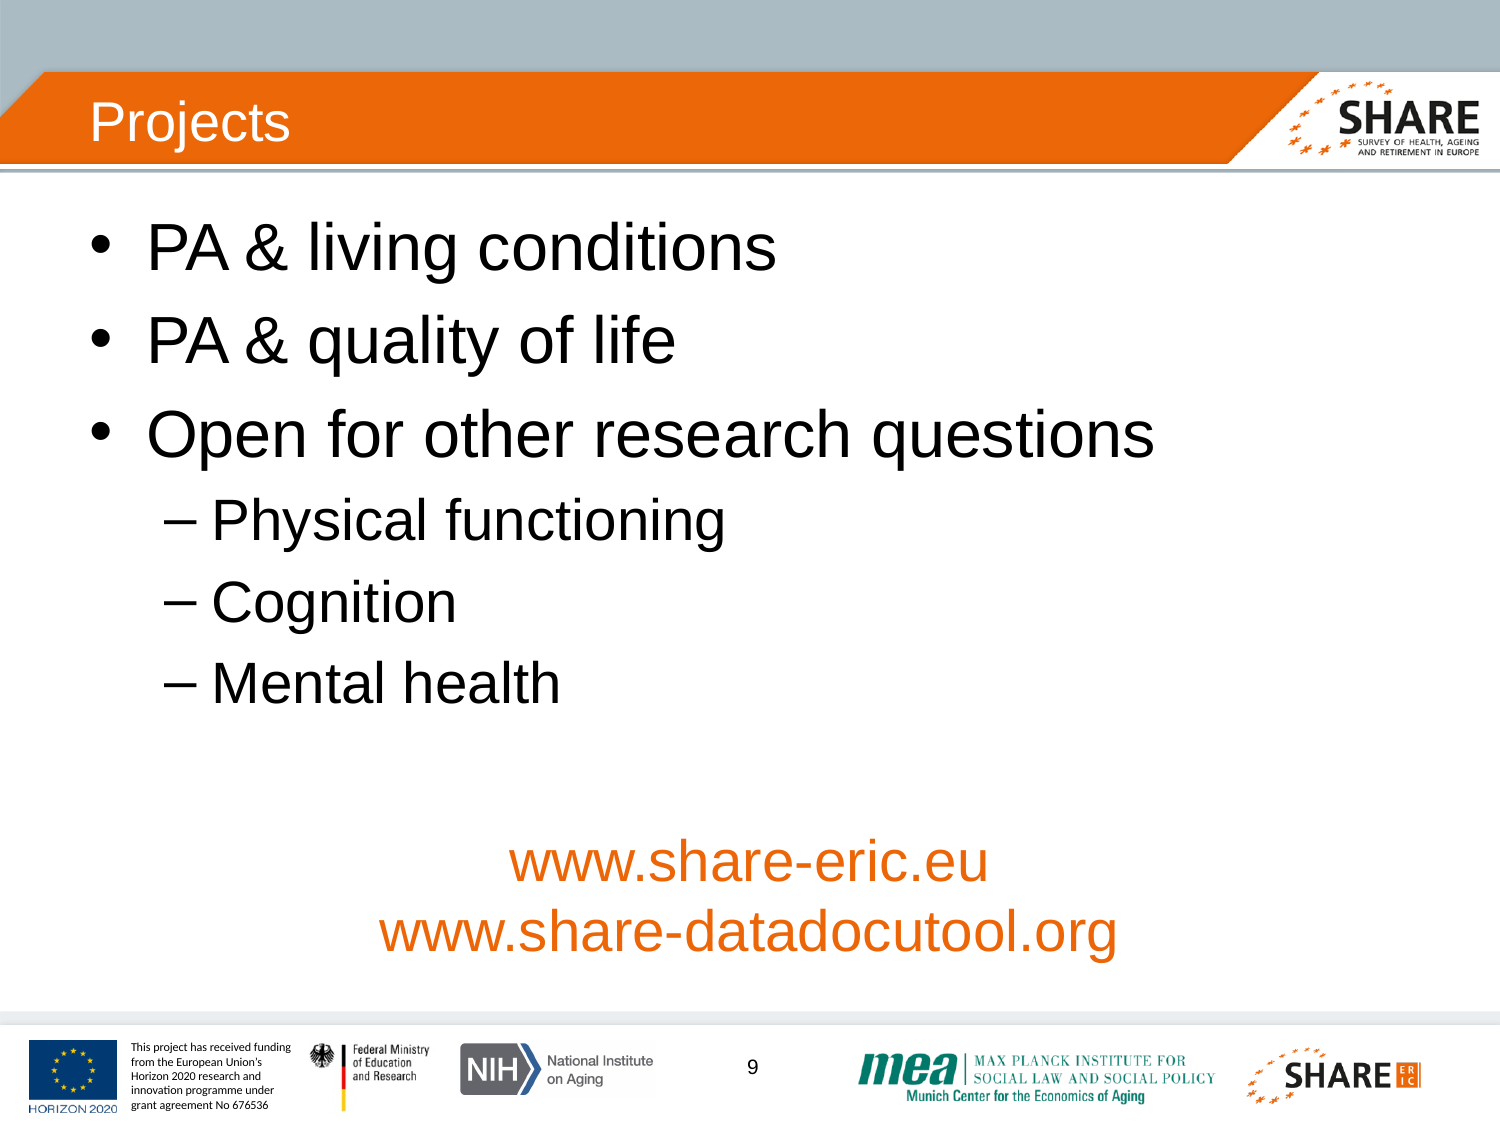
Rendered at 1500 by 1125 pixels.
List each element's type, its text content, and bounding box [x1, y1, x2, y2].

list PA & living conditions PA & quality of life Open for other research questions Physical functioning Cognition Mental health [75, 196, 1425, 1005]
title Projects [75, 78, 1223, 161]
picture [0, 0, 1500, 172]
picture [0, 1012, 1500, 1125]
text_box www.share-eric.eu www.share-datadocutool.org [182, 810, 1317, 976]
